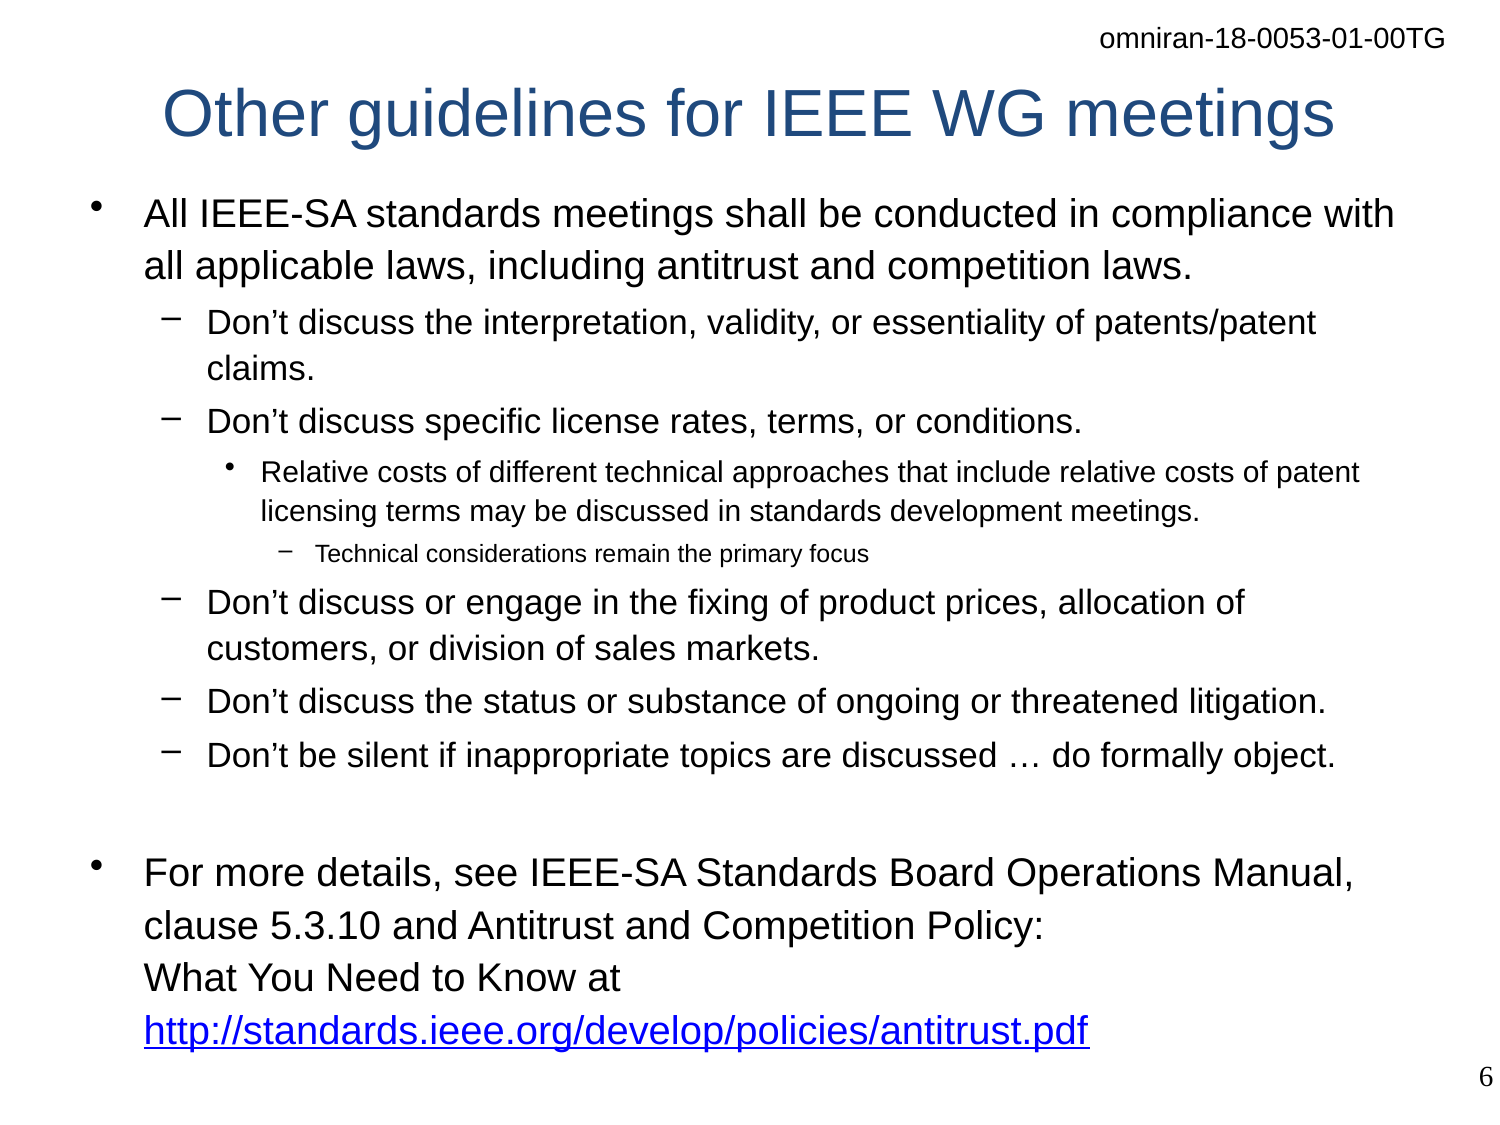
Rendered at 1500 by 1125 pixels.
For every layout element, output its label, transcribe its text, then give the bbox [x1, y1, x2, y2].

list All IEEE-SA standards meetings shall be conducted in compliance with all applicable laws, including antitrust and competition laws. Don’t discuss the interpretation, validity, or essentiality of patents/patent claims. Don’t discuss specific license rates, terms, or conditions. Relative costs of different technical approaches that include relative costs of patent licensing terms may be discussed in standards development meetings. Technical considerations remain the primary focus Don’t discuss or engage in the fixing of product prices, allocation of customers, or division of sales markets. Don’t discuss the status or substance of ongoing or threatened litigation. Don’t be silent if inappropriate topics are discussed … do formally object. For more details, see IEEE-SA Standards Board Operations Manual, clause 5.3.10 and Antitrust and Competition Policy: What You Need to Know at http://standards.ieee.org/develop/policies/antitrust.pdf [75, 174, 1425, 1063]
title Other guidelines for IEEE WG meetings [75, 45, 1425, 174]
